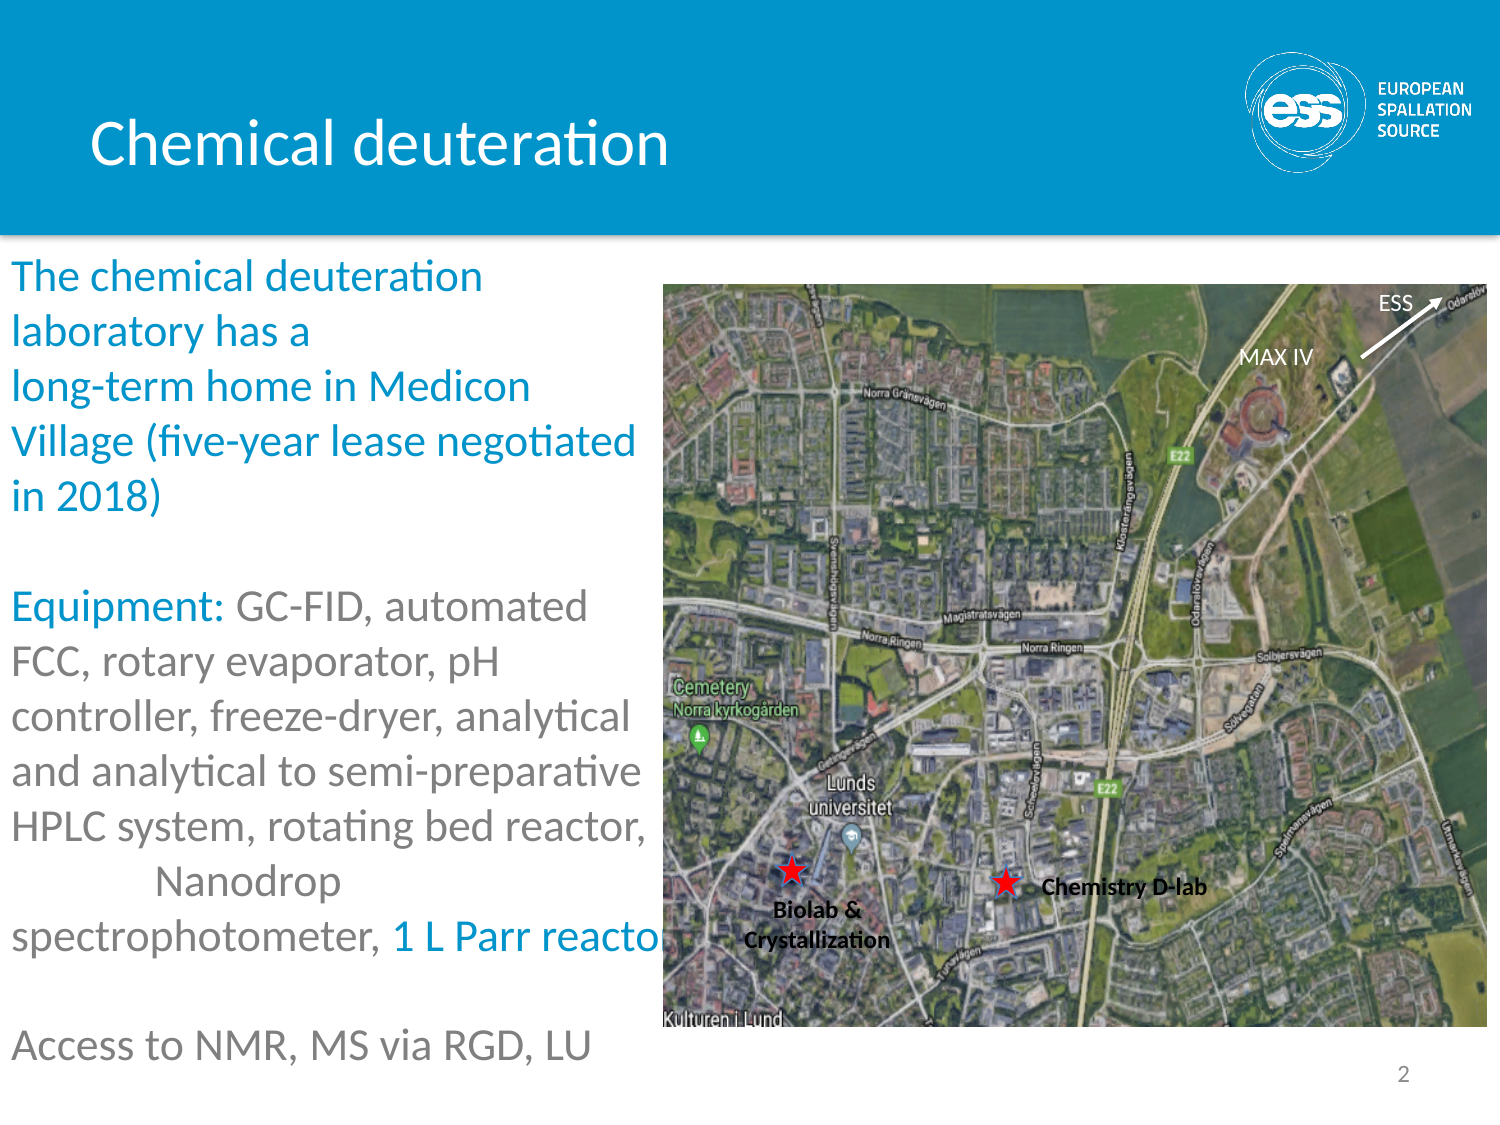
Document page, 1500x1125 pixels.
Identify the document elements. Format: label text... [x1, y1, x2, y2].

picture [1400, 83, 1407, 94]
slide_number 2 [1074, 1042, 1425, 1103]
picture [1409, 104, 1415, 115]
picture [1398, 109, 1406, 115]
picture [1418, 104, 1423, 115]
picture [1443, 86, 1450, 93]
picture [1436, 104, 1444, 115]
picture [1264, 94, 1342, 127]
picture [1423, 83, 1430, 94]
picture [1454, 83, 1458, 94]
picture [1379, 83, 1385, 94]
title Chemical deuteration [75, 45, 1247, 233]
picture [1389, 104, 1393, 115]
list The chemical deuteration laboratory has a long-term home in Medicon Village (five-year lease negotiated in 2018) Equipment: GC-FID, automated FCC, rotary evaporator, pH controller, freeze-dryer, analytical and analytical to semi-preparative HPLC system, rotating bed reactor, Nanodrop spectrophotometer, 1 L Parr reactor Access to NMR, MS via RGD, LU [0, 238, 701, 1125]
picture [1432, 125, 1438, 136]
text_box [663, 278, 1500, 1028]
picture [1422, 125, 1428, 134]
